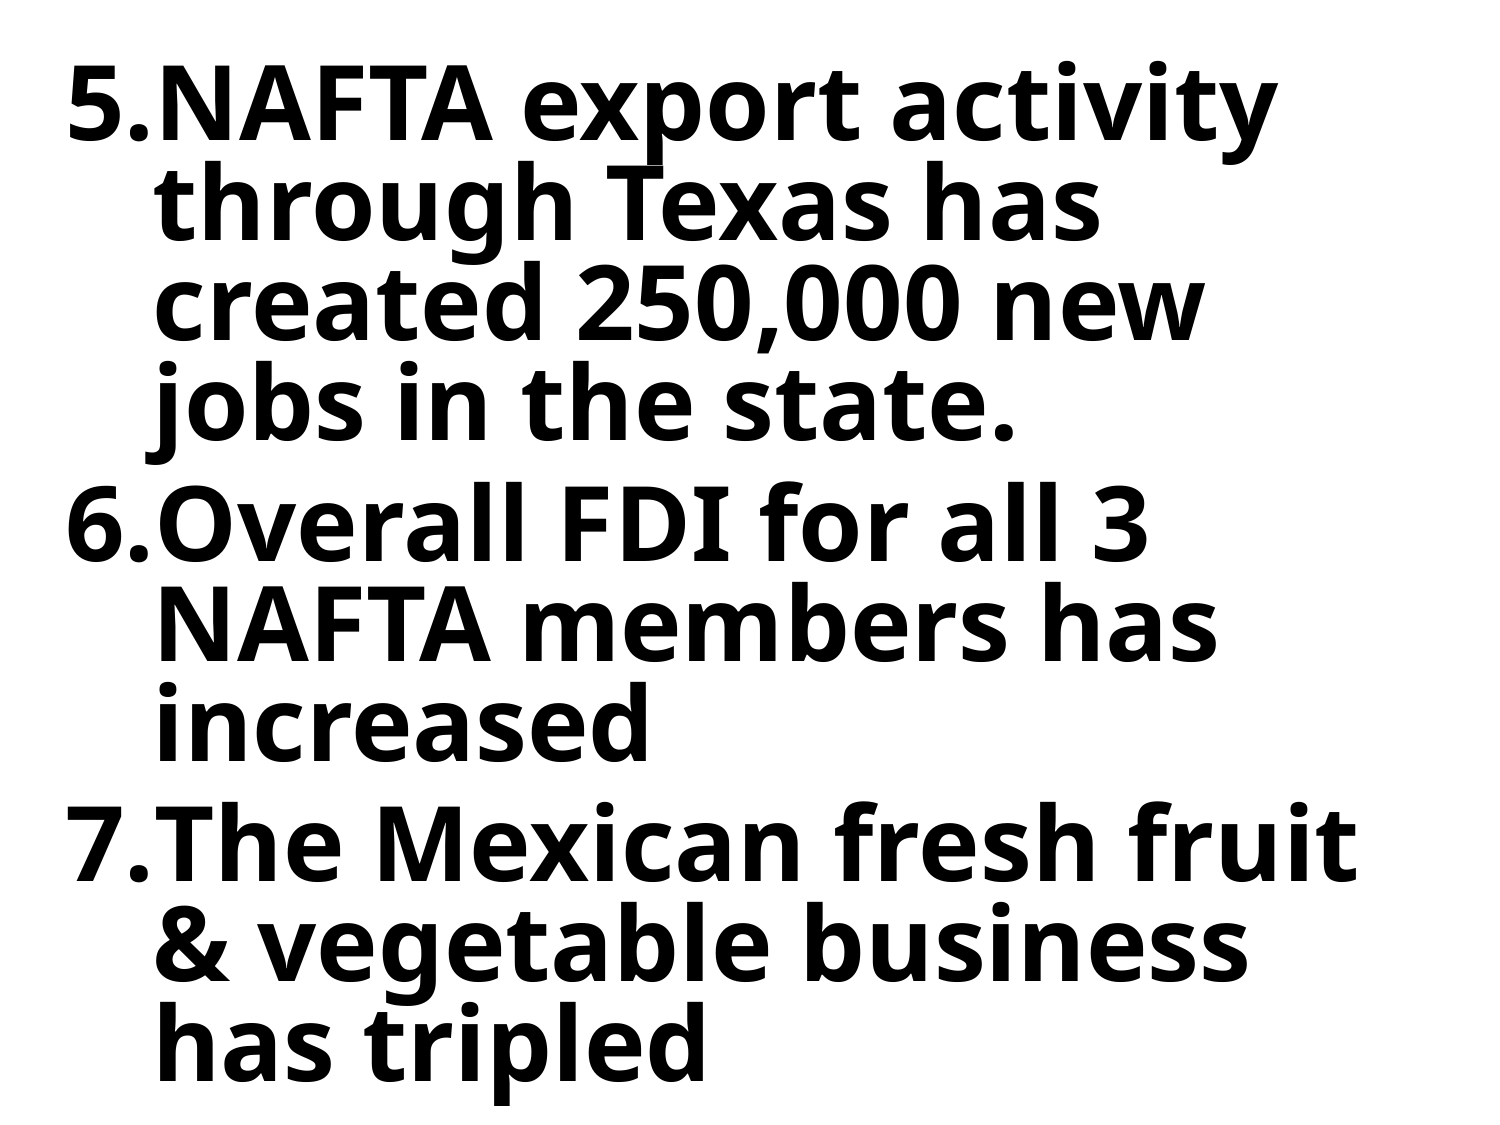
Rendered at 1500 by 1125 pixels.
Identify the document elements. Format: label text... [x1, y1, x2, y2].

list NAFTA export activity through Texas has created 250,000 new jobs in the state. Overall FDI for all 3 NAFTA members has increased The Mexican fresh fruit & vegetable business has tripled [50, 0, 1450, 1125]
